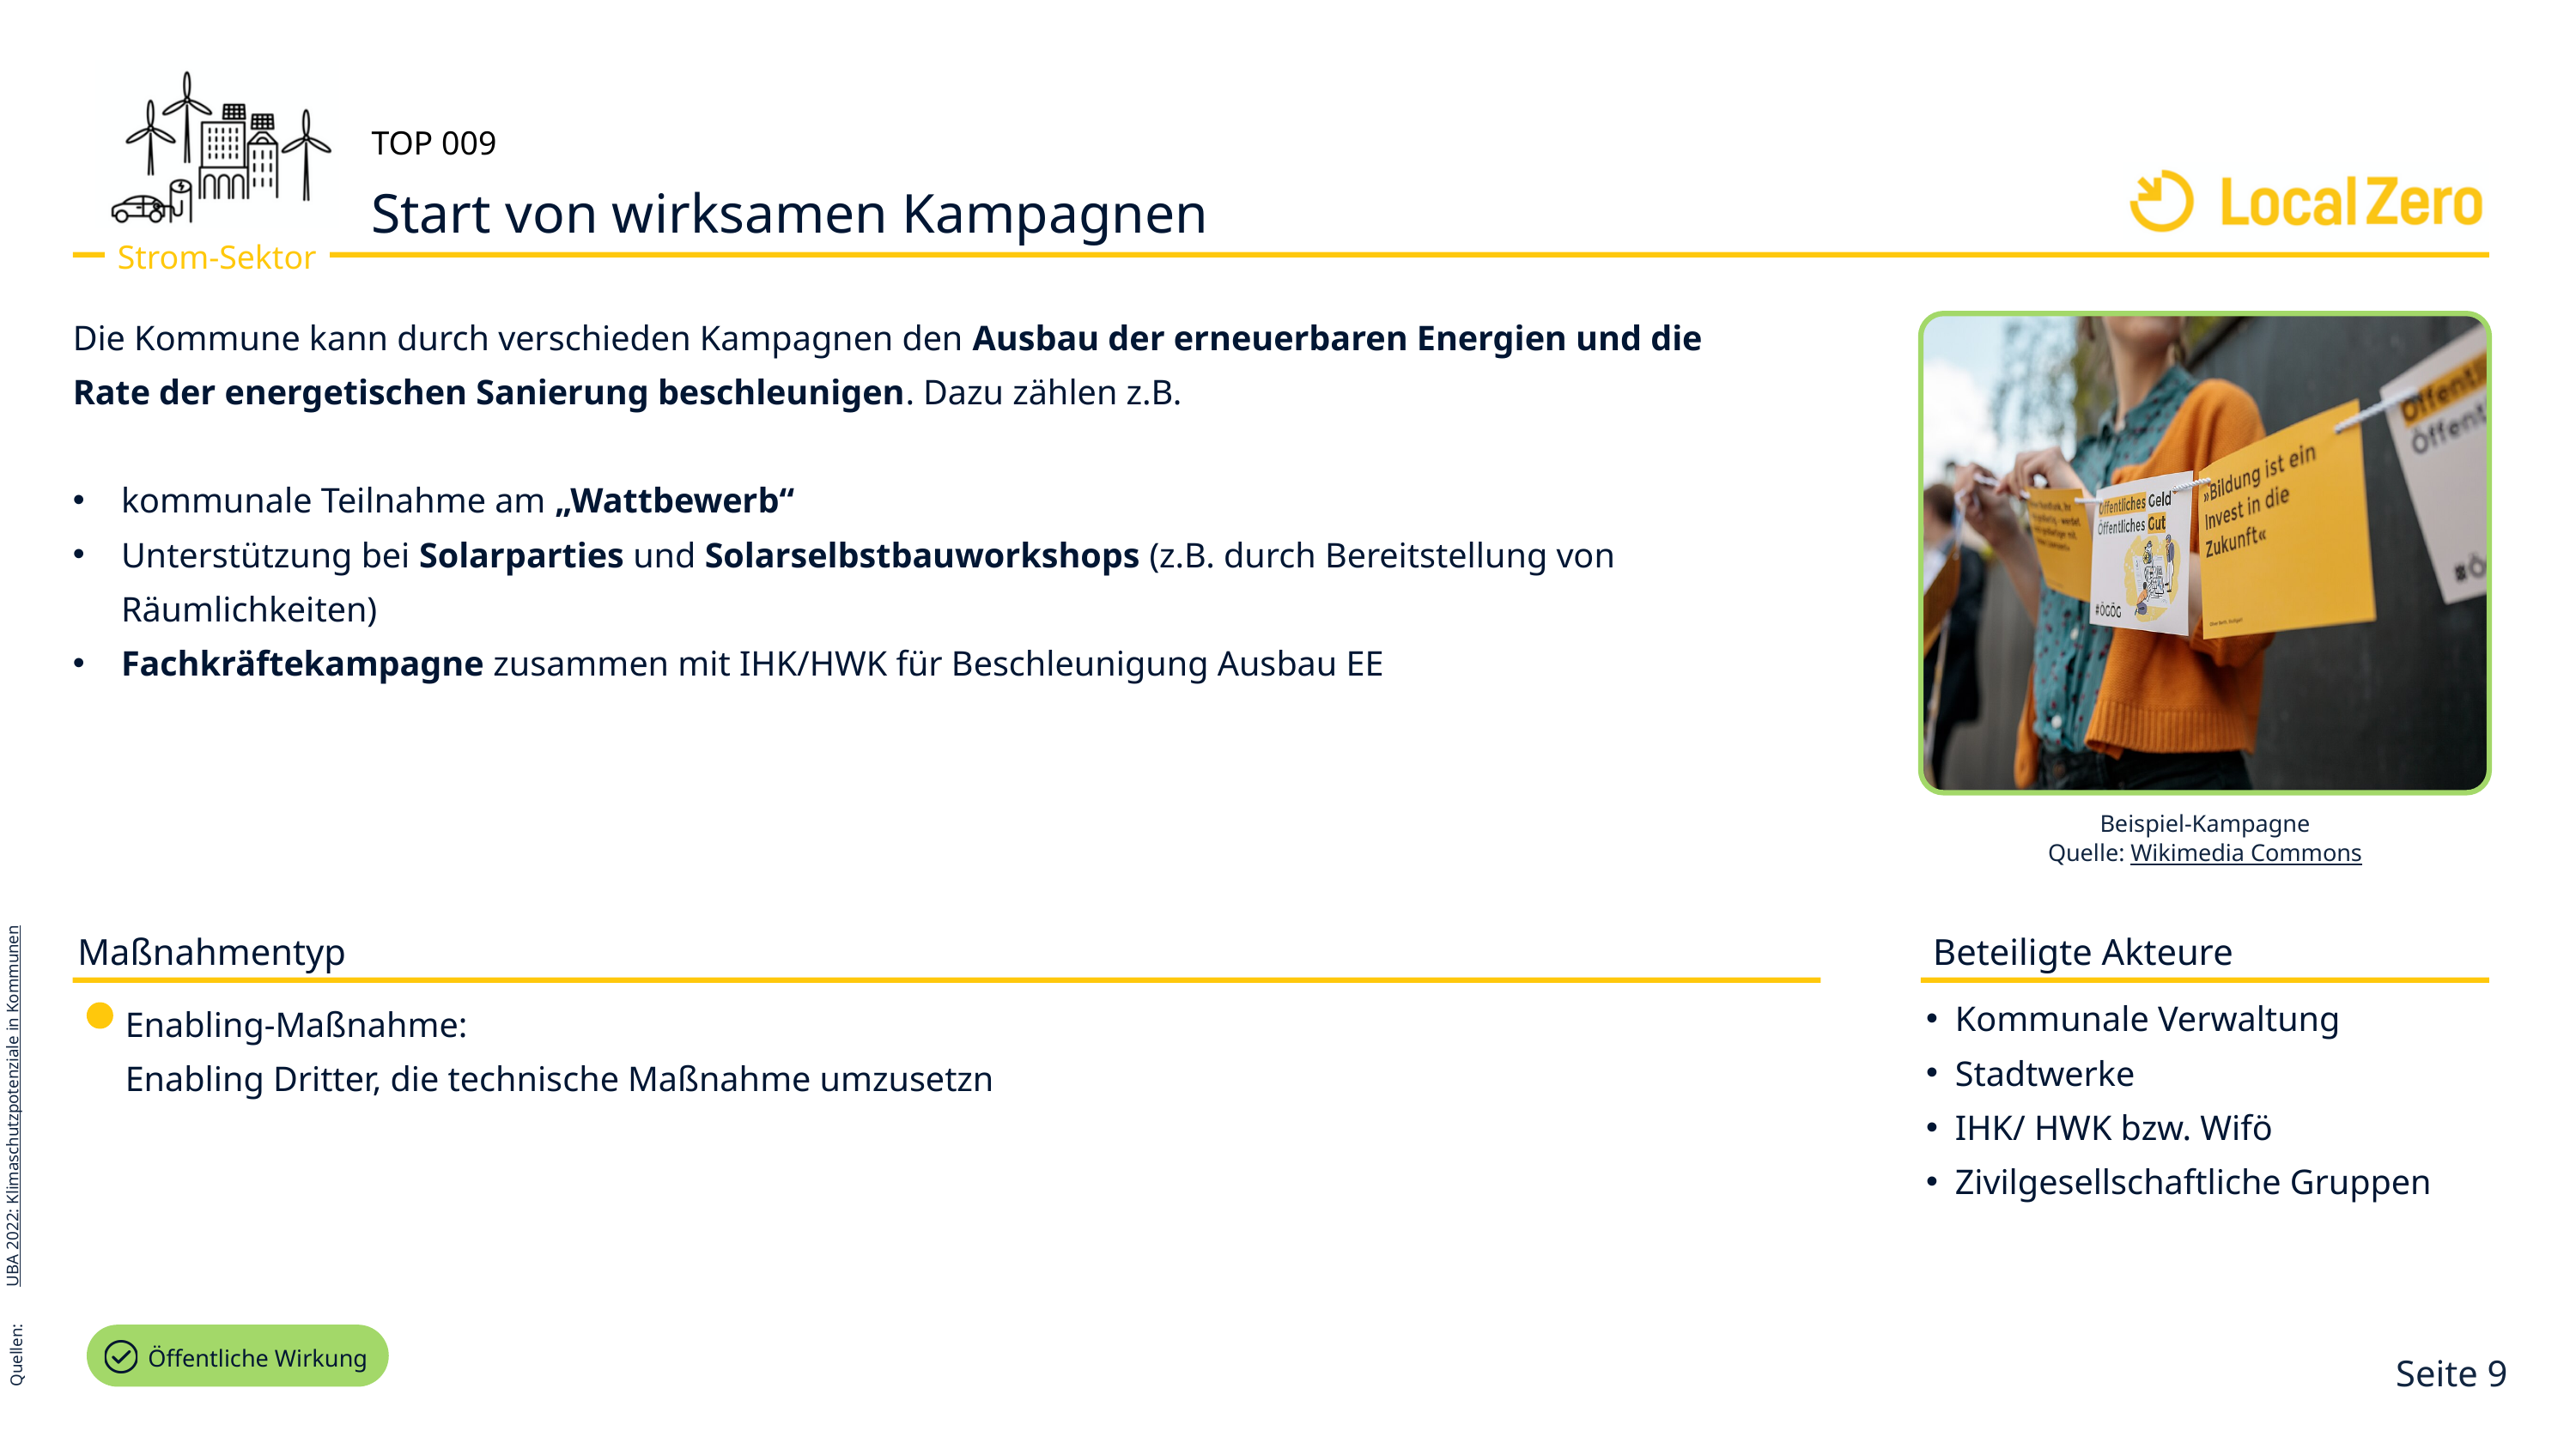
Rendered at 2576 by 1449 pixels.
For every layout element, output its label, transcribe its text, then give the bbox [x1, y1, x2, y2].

text_box Kommunale Verwaltung Stadtwerke IHK/ HWK bzw. Wifö Zivilgesellschaftliche Gruppen [1897, 984, 2489, 1202]
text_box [371, 116, 2047, 241]
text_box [104, 227, 331, 276]
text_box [86, 1002, 114, 1029]
text_box Enabling-Maßnahme: Enabling Dritter, die technische Maßnahme umzusetzn [125, 989, 1753, 1099]
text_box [86, 1324, 389, 1387]
text_box Beispiel-Kampagne Quelle: Wikimedia Commons [1920, 804, 2489, 870]
text_box Die Kommune kann durch verschieden Kampagnen den Ausbau der erneuerbaren Energien und die Rate der energetischen Sanierung beschleunigen. Dazu zählen z.B. kommunale Teilnahme am „Wattbewerb“ Unterstützung bei Solarparties und Solarselbstbauworkshops (z.B. durch Bereitstellung von Räumlichkeiten) Fachkräftekampagne zusammen mit IHK/HWK für Beschleunigung Ausbau EE [72, 302, 1777, 683]
text_box [95, 60, 339, 228]
text_box Seite 9 [2391, 1343, 2508, 1394]
text_box Maßnahmentyp [72, 922, 351, 973]
text_box Beteiligte Akteure [1922, 922, 2245, 973]
text_box [2123, 162, 2489, 240]
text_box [1920, 312, 2490, 793]
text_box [0, 322, 23, 1387]
